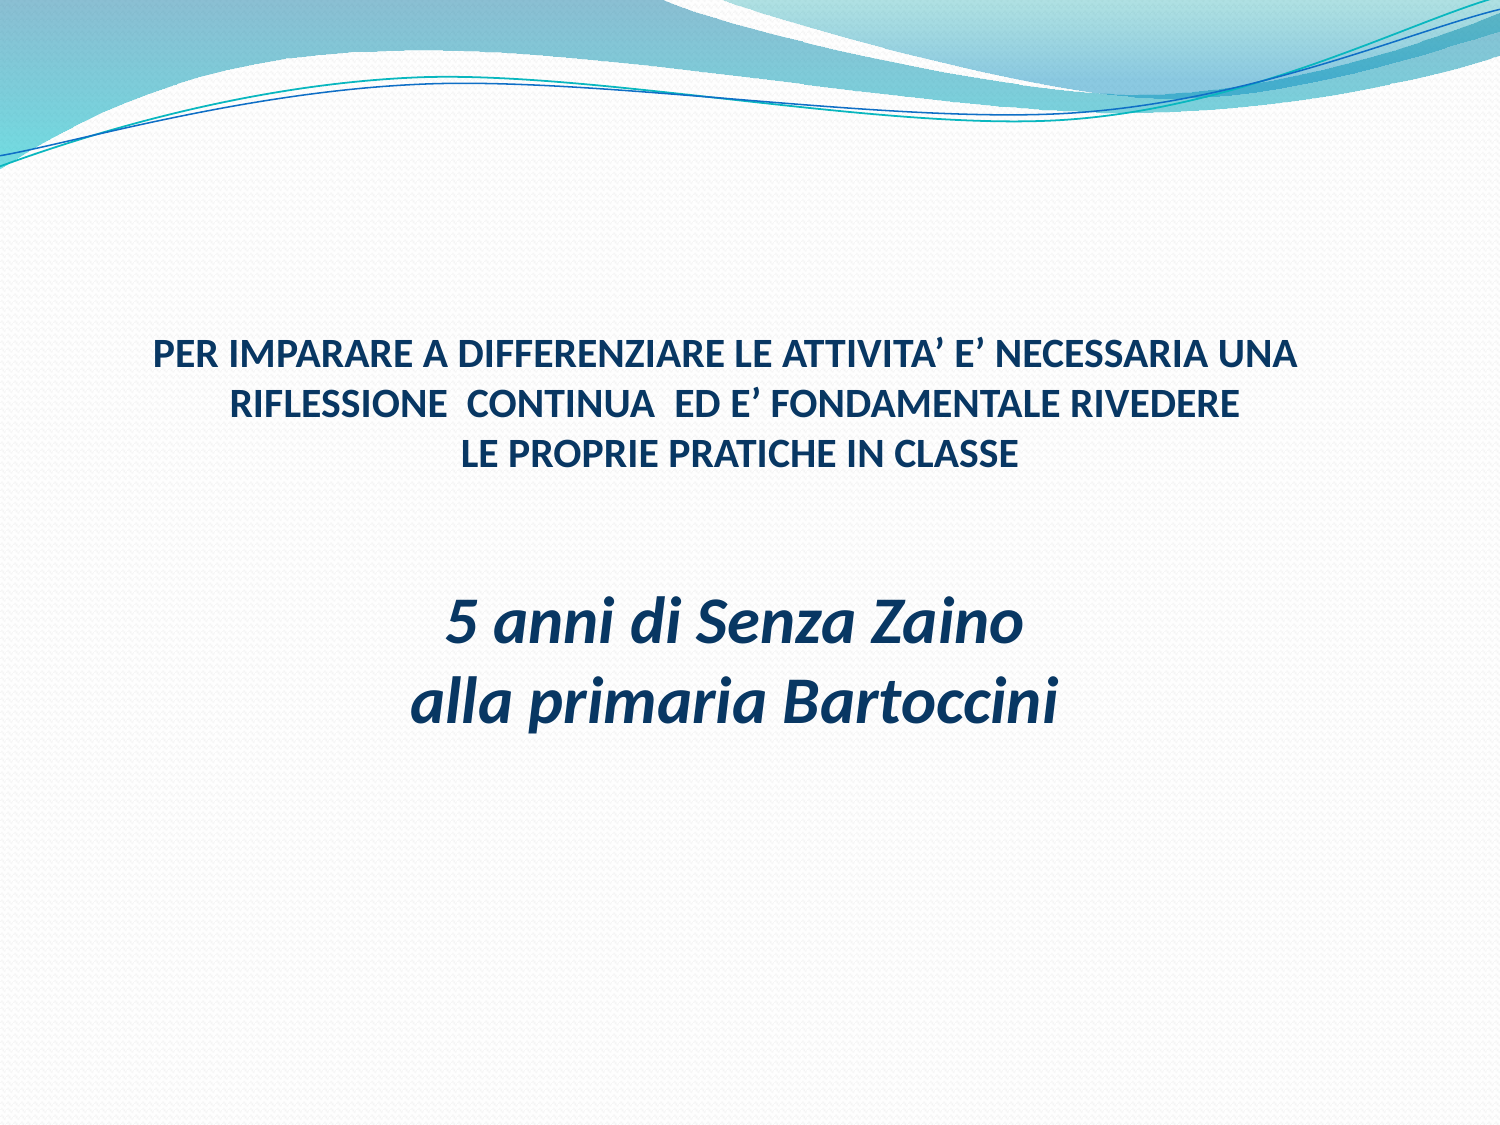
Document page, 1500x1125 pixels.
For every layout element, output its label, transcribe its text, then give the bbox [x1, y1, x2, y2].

title PER IMPARARE A DIFFERENZIARE LE ATTIVITA’ E’ NECESSARIA UNA RIFLESSIONE CONTINUA ED E’ FONDAMENTALE RIVEDERE LE PROPRIE PRATICHE IN CLASSE 5 anni di Senza Zaino alla primaria Bartoccini [100, 219, 1371, 917]
